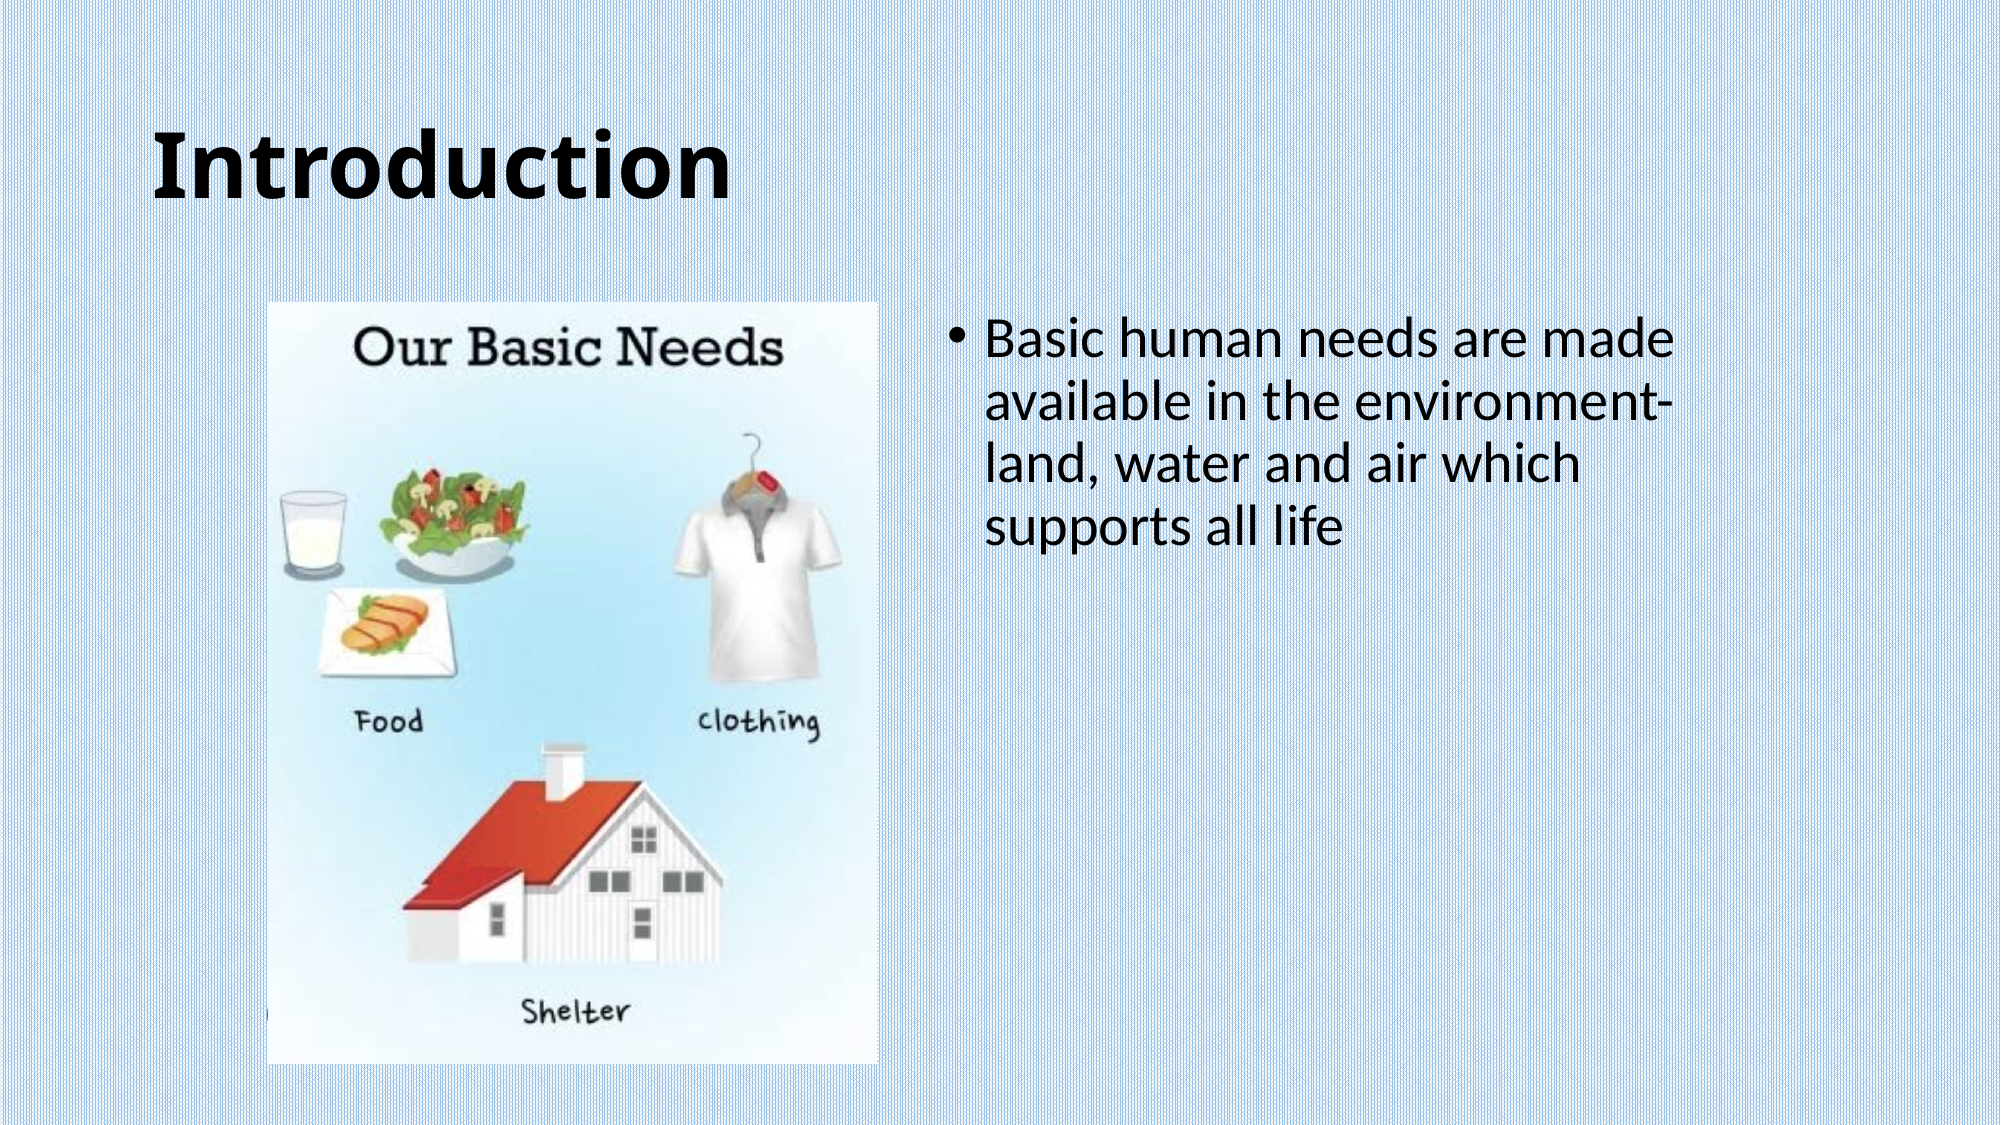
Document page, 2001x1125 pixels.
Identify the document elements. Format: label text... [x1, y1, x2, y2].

list Basic human needs are made available in the environment- land, water and air which supports all life [932, 299, 1783, 1014]
list [137, 299, 932, 1014]
picture [267, 302, 877, 1064]
title Introduction [137, 59, 1863, 278]
